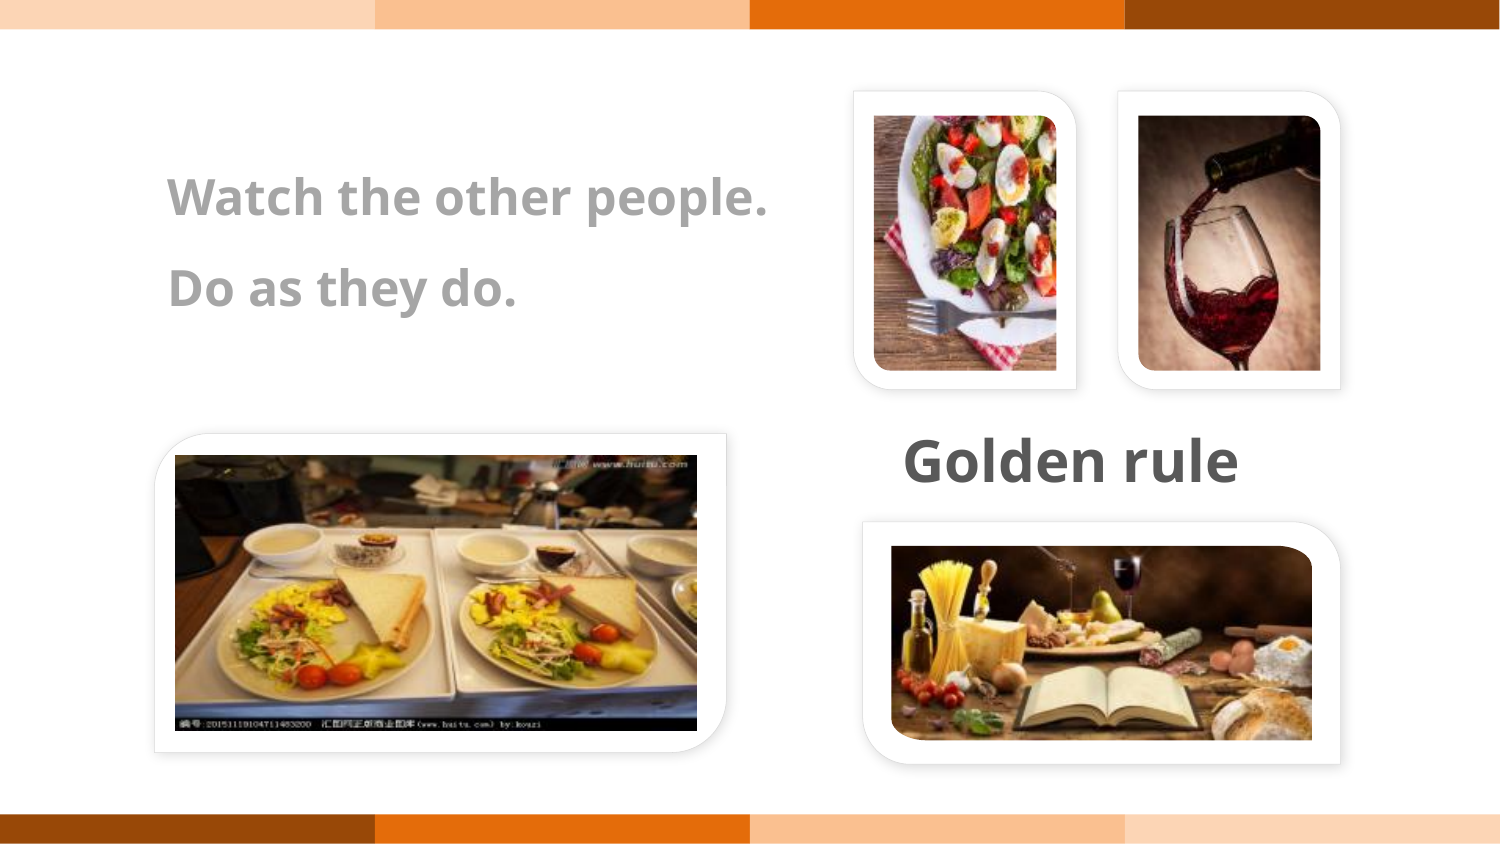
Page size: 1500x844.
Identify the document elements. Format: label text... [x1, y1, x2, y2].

text_box Watch the other people. Do as they do. [152, 140, 802, 348]
text_box [1123, 812, 1500, 844]
text_box [152, 431, 729, 755]
text_box Golden rule [844, 426, 1313, 493]
picture [175, 455, 697, 731]
text_box [376, 0, 751, 31]
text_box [862, 521, 1341, 765]
text_box [748, 812, 1123, 844]
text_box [1117, 90, 1341, 390]
text_box [0, 812, 373, 844]
text_box [751, 0, 1126, 31]
text_box [1126, 0, 1500, 31]
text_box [853, 90, 1077, 390]
text_box [373, 812, 748, 844]
text_box [0, 0, 376, 31]
